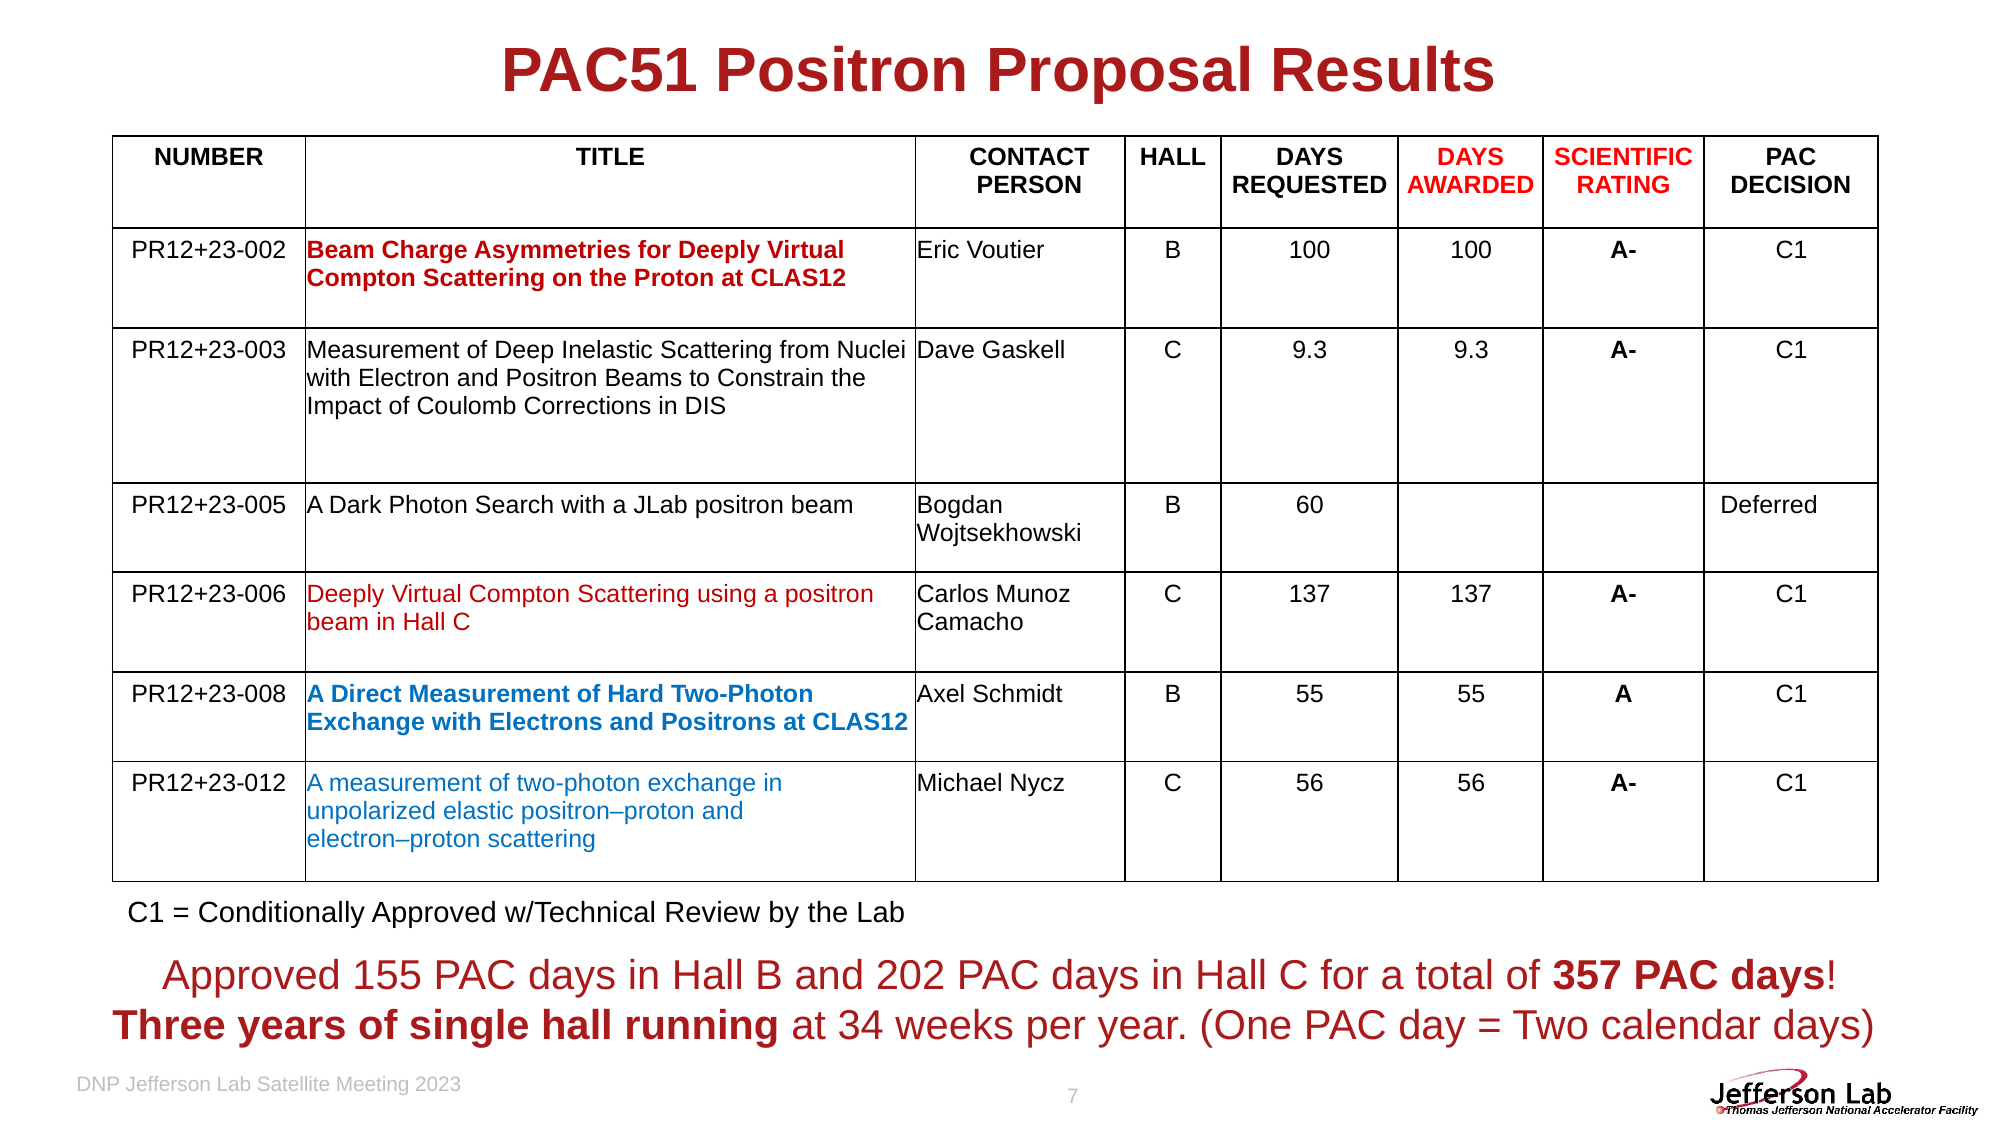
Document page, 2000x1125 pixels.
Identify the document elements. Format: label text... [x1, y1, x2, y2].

table_cell A- [1544, 762, 1703, 881]
table_cell [1399, 484, 1542, 571]
table_cell Deferred [1705, 484, 1877, 571]
table_cell Dave Gaskell [916, 329, 1124, 482]
table_cell PR12+23-002 [113, 229, 305, 327]
table_cell 137 [1222, 573, 1397, 671]
text_box C1 = Conditionally Approved w/Technical Review by the Lab [112, 886, 1518, 940]
table_header SCIENTIFIC RATING [1544, 137, 1703, 227]
table_cell B [1126, 673, 1220, 761]
table_cell C [1126, 762, 1220, 881]
table_cell C1 [1705, 329, 1877, 482]
table_cell C1 [1705, 673, 1877, 761]
table_cell 9.3 [1222, 329, 1397, 482]
table_cell 55 [1399, 673, 1542, 761]
table_cell Deeply Virtual Compton Scattering using a positron beam in Hall C [306, 573, 915, 671]
table_header DAYS REQUESTED [1222, 137, 1397, 227]
table_cell C1 [1705, 229, 1877, 327]
table_header HALL [1126, 137, 1220, 227]
table_cell C1 [1705, 573, 1877, 671]
table_cell 56 [1222, 762, 1397, 881]
table_header NUMBER [113, 137, 305, 227]
table_cell 137 [1399, 573, 1542, 671]
text_box Approved 155 PAC days in Hall B and 202 PAC days in Hall C for a total of 357 PAC days! Three years of single hall running at 34 weeks per year. (One PAC day = Two calendar days) [0, 940, 2000, 1055]
table_cell PR12+23-005 [113, 484, 305, 571]
table_cell 9.3 [1399, 329, 1542, 482]
table_header CONTACT PERSON [916, 137, 1124, 227]
table_cell A- [1544, 573, 1703, 671]
table_cell B [1126, 484, 1220, 571]
table_cell PR12+23-008 [113, 673, 305, 761]
table_cell Bogdan Wojtsekhowski [916, 484, 1124, 571]
table_cell 100 [1222, 229, 1397, 327]
table_cell 56 [1399, 762, 1542, 881]
table_cell 100 [1399, 229, 1542, 327]
table_cell C [1126, 329, 1220, 482]
table_cell 60 [1222, 484, 1397, 571]
table_cell Axel Schmidt [916, 673, 1124, 761]
table_cell A [1544, 673, 1703, 761]
table_header DAYS AWARDED [1399, 137, 1542, 227]
table_cell PR12+23-006 [113, 573, 305, 671]
table_cell A measurement of two-photon exchange in unpolarized elastic positron–proton and electron–proton scattering [306, 762, 915, 881]
table_cell Beam Charge Asymmetries for Deeply Virtual Compton Scattering on the Proton at CLAS12 [306, 229, 915, 327]
table_cell C [1126, 573, 1220, 671]
table_cell A Direct Measurement of Hard Two-Photon Exchange with Electrons and Positrons at CLAS12 [306, 673, 915, 761]
table_cell B [1126, 229, 1220, 327]
table_cell 55 [1222, 673, 1397, 761]
table_cell C1 [1705, 762, 1877, 881]
table_cell Eric Voutier [916, 229, 1124, 327]
text_box PAC51 Positron Proposal Results [249, 18, 1750, 115]
table_cell A- [1544, 229, 1703, 327]
table_cell [1544, 484, 1703, 571]
table_header TITLE [306, 137, 915, 227]
table_cell PR12+23-003 [113, 329, 305, 482]
table_cell A Dark Photon Search with a JLab positron beam [306, 484, 915, 571]
table_cell Carlos Munoz Camacho [916, 573, 1124, 671]
table_cell Michael Nycz [916, 762, 1124, 881]
table_cell Measurement of Deep Inelastic Scattering from Nuclei with Electron and Positron Beams to Constrain the Impact of Coulomb Corrections in DIS [306, 329, 915, 482]
table_cell A- [1544, 329, 1703, 482]
picture [1699, 1061, 1989, 1124]
table_cell PR12+23-012 [113, 762, 305, 881]
table_header PAC DECISION [1705, 137, 1877, 227]
